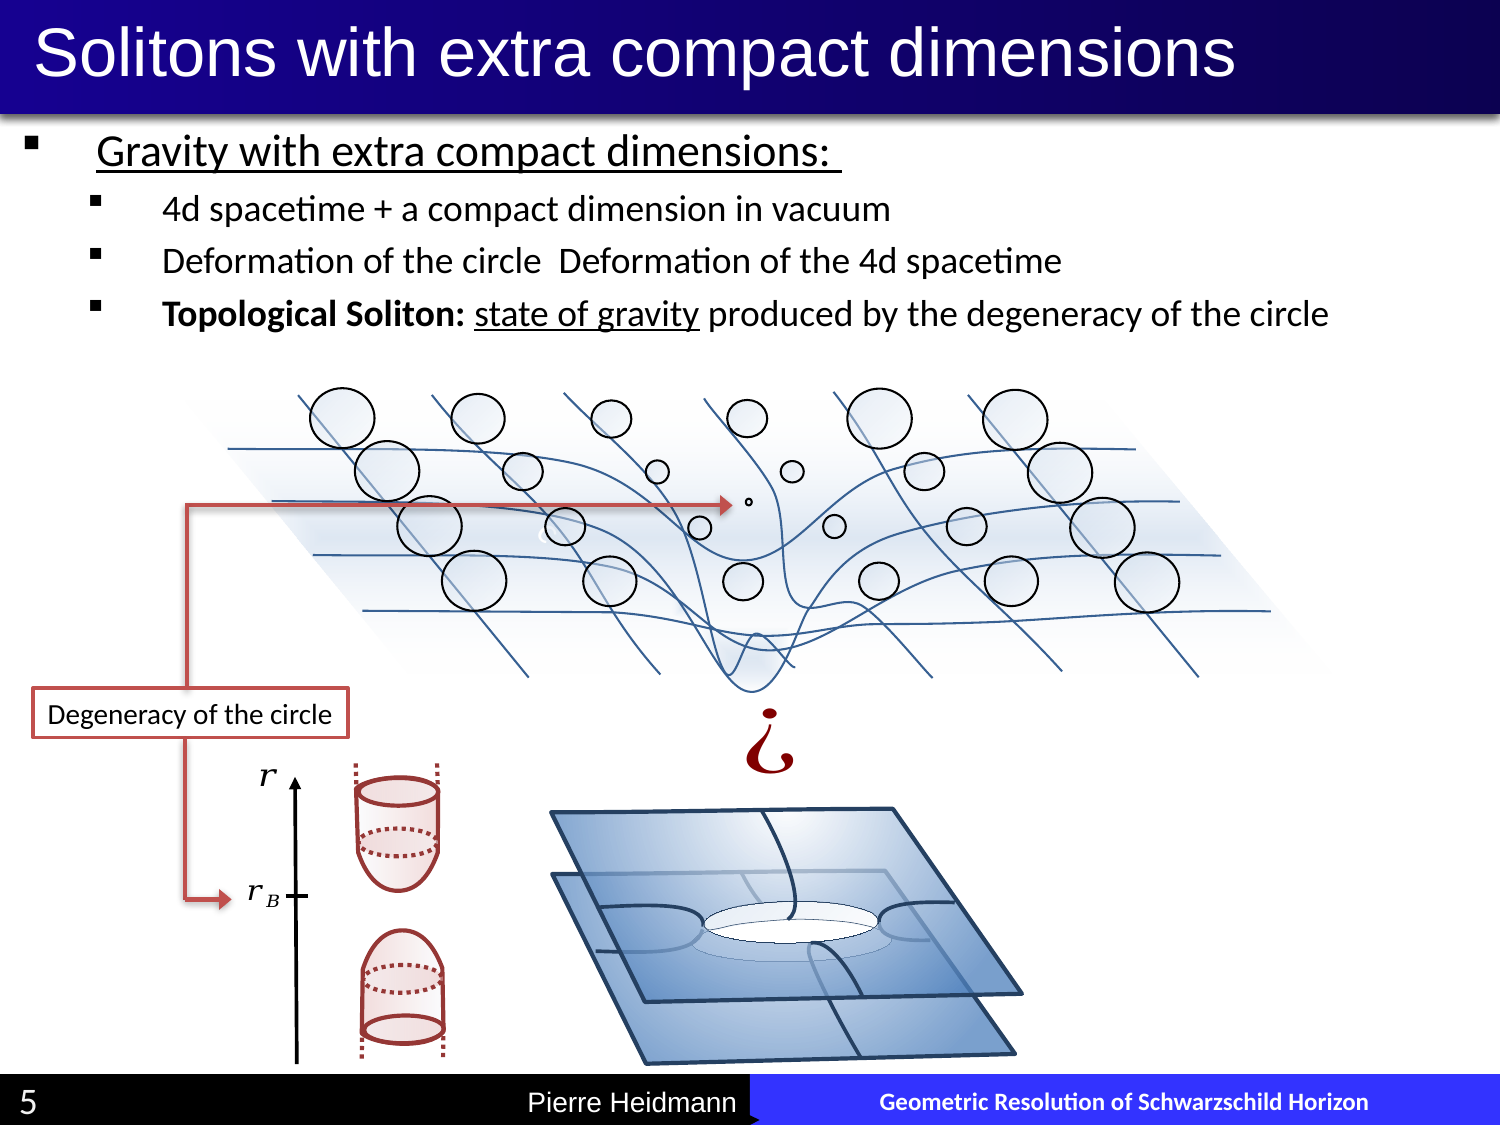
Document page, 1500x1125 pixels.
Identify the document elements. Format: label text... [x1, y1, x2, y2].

title Solitons with extra compact dimensions [0, 0, 1500, 114]
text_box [180, 349, 1336, 738]
text_box Degeneracy of the circle [33, 687, 175, 738]
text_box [360, 930, 444, 1059]
text_box 5 [3, 1069, 342, 1125]
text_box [309, 387, 1180, 613]
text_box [185, 738, 232, 901]
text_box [246, 758, 309, 1065]
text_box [660, 700, 914, 1125]
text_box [186, 503, 733, 691]
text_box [355, 763, 439, 891]
